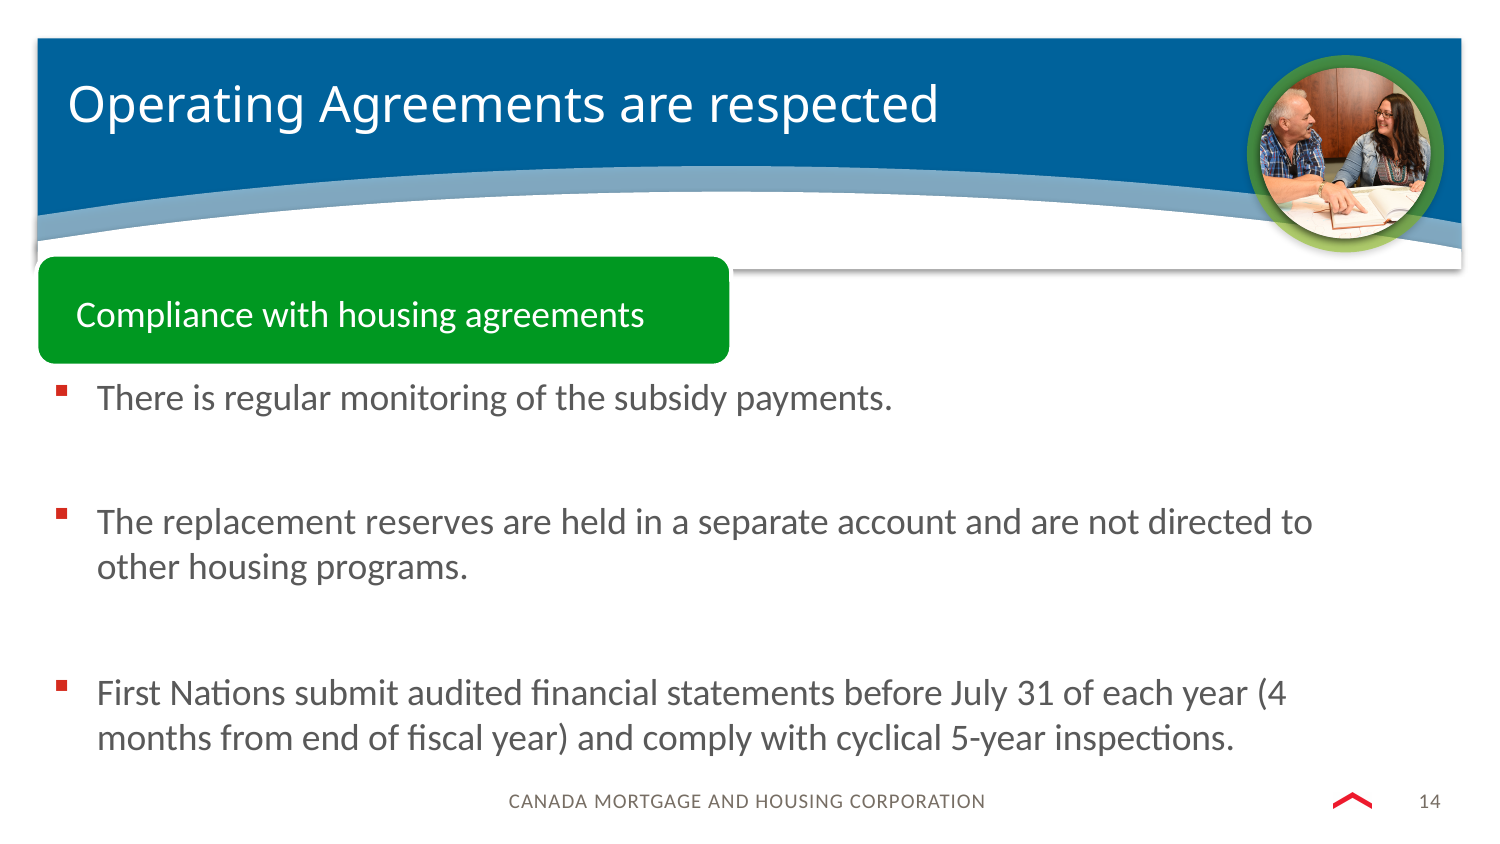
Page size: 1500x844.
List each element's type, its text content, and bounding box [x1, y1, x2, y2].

slide_number 14 [1371, 757, 1456, 844]
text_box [35, 254, 732, 367]
title Operating Agreements are respected [52, 38, 1233, 173]
list There is regular monitoring of the subsidy payments. The replacement reserves are held in a separate account and are not directed to other housing programs. First Nations submit audited financial statements before July 31 of each year (4 months from end of fiscal year) and comply with cyclical 5-year inspections. [36, 365, 1403, 844]
picture [1260, 67, 1431, 239]
